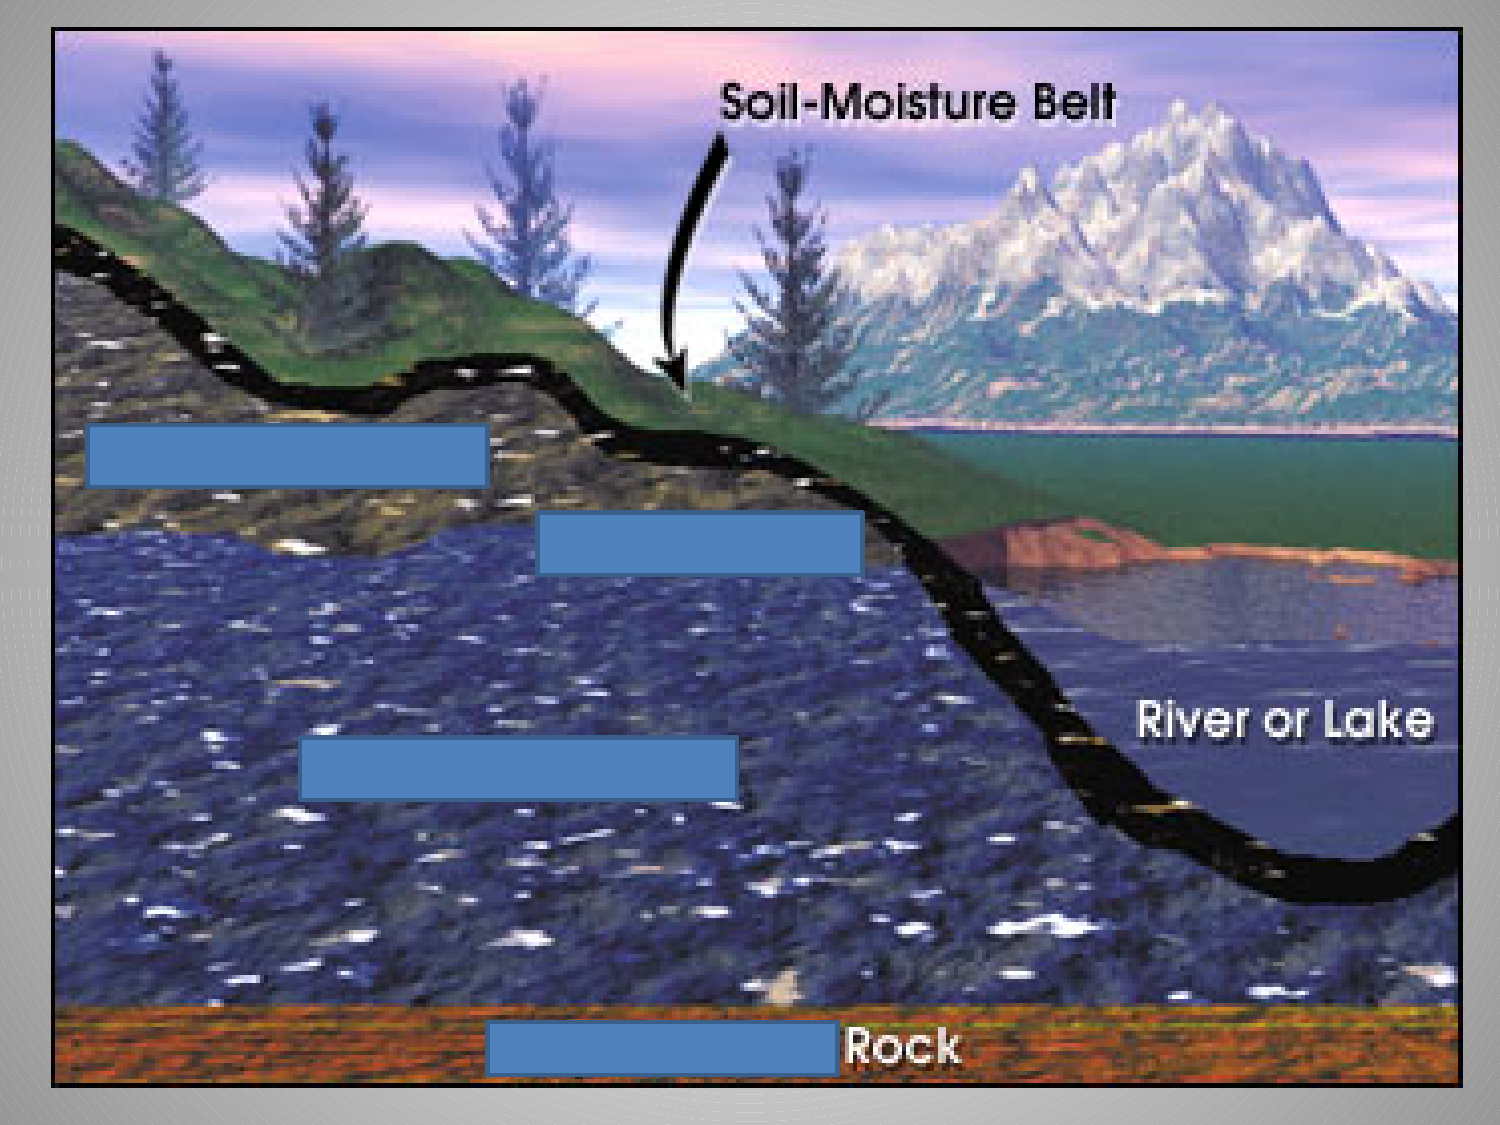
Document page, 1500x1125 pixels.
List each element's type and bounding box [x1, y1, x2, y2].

picture [50, 26, 1463, 1088]
